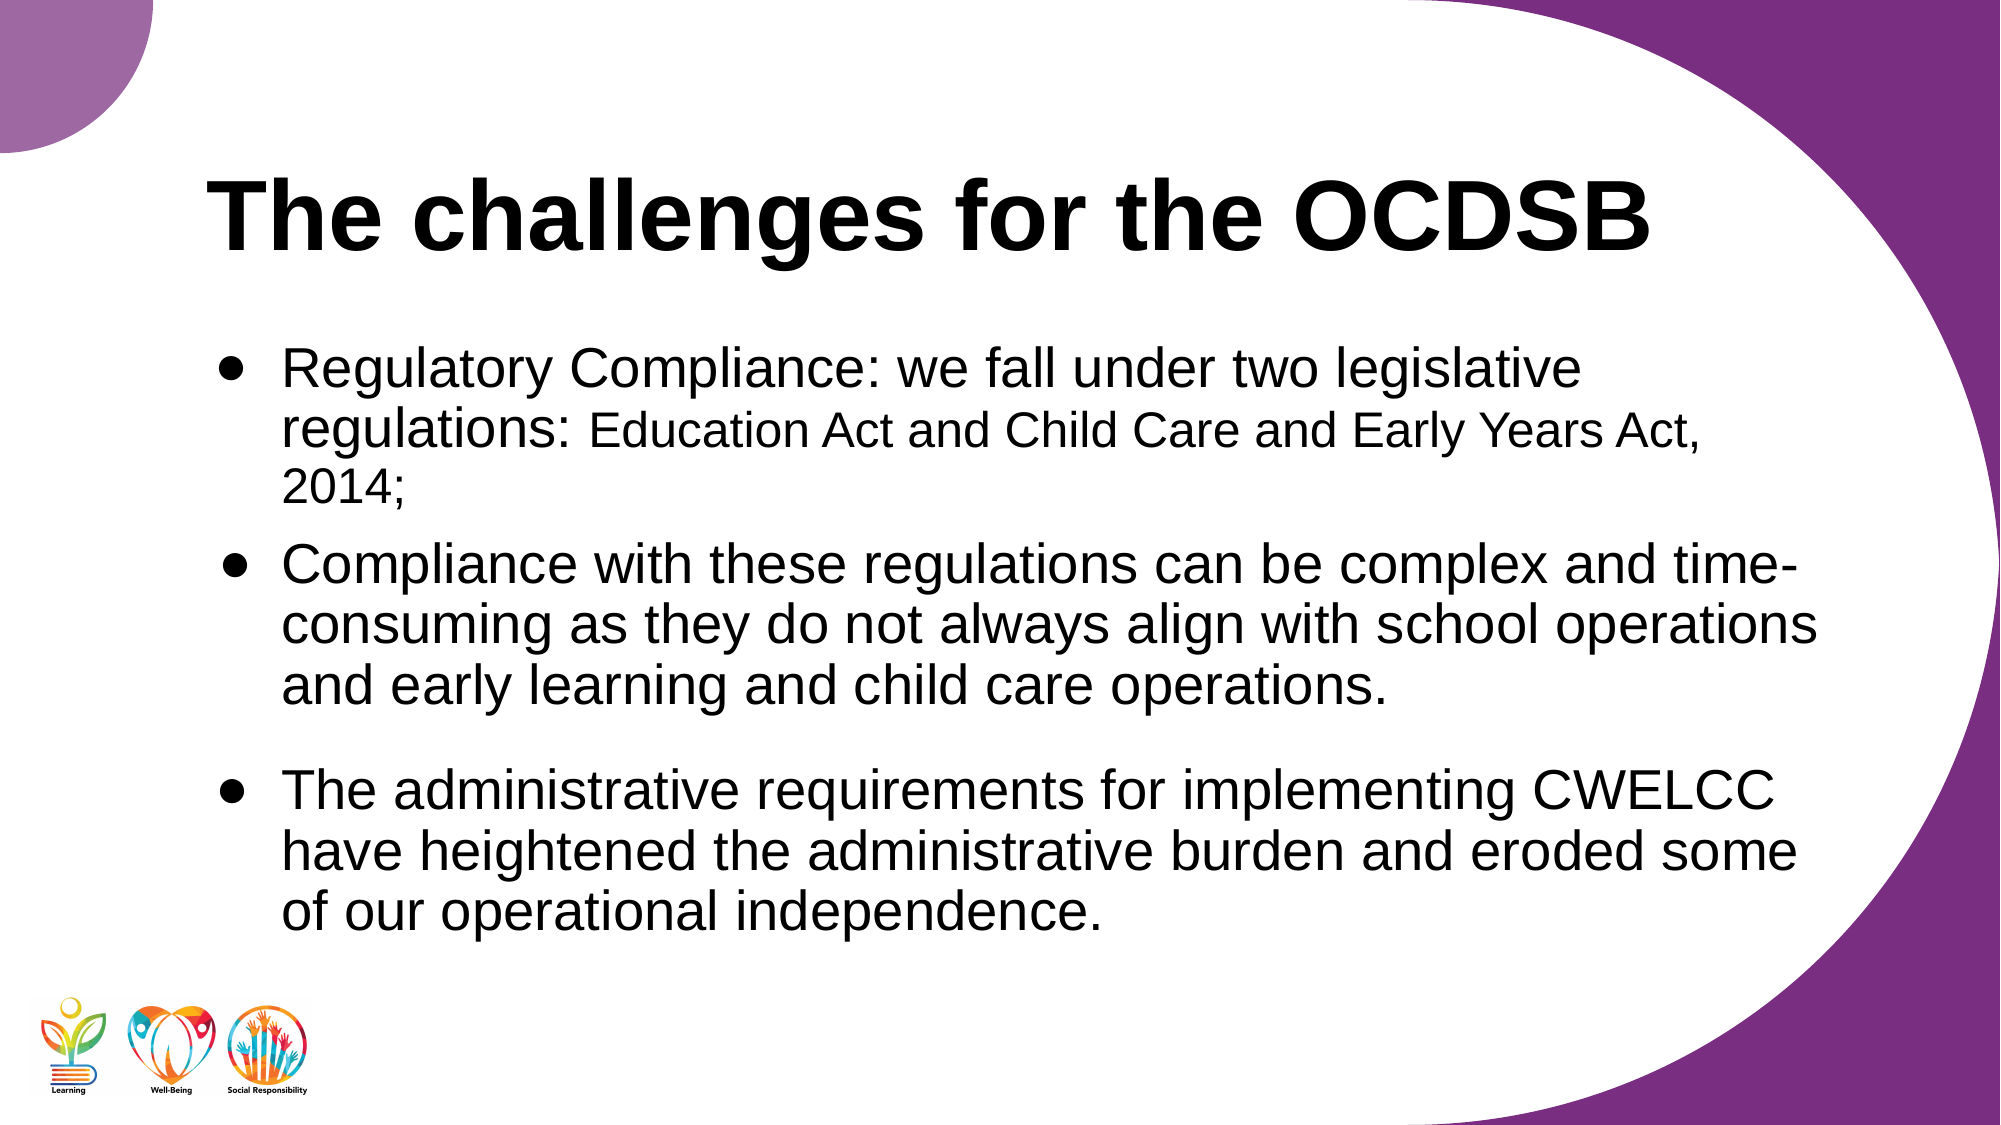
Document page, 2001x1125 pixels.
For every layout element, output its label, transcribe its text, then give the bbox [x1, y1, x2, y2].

title The challenges for the OCDSB [191, 62, 1796, 280]
picture [30, 995, 313, 1096]
list Regulatory Compliance: we fall under two legislative regulations: Education Act and Child Care and Early Years Act, 2014; Compliance with these regulations can be complex and time-consuming as they do not always align with school operations and early learning and child care operations. The administrative requirements for implementing CWELCC have heightened the administrative burden and eroded some of our operational independence. [191, 330, 1847, 884]
